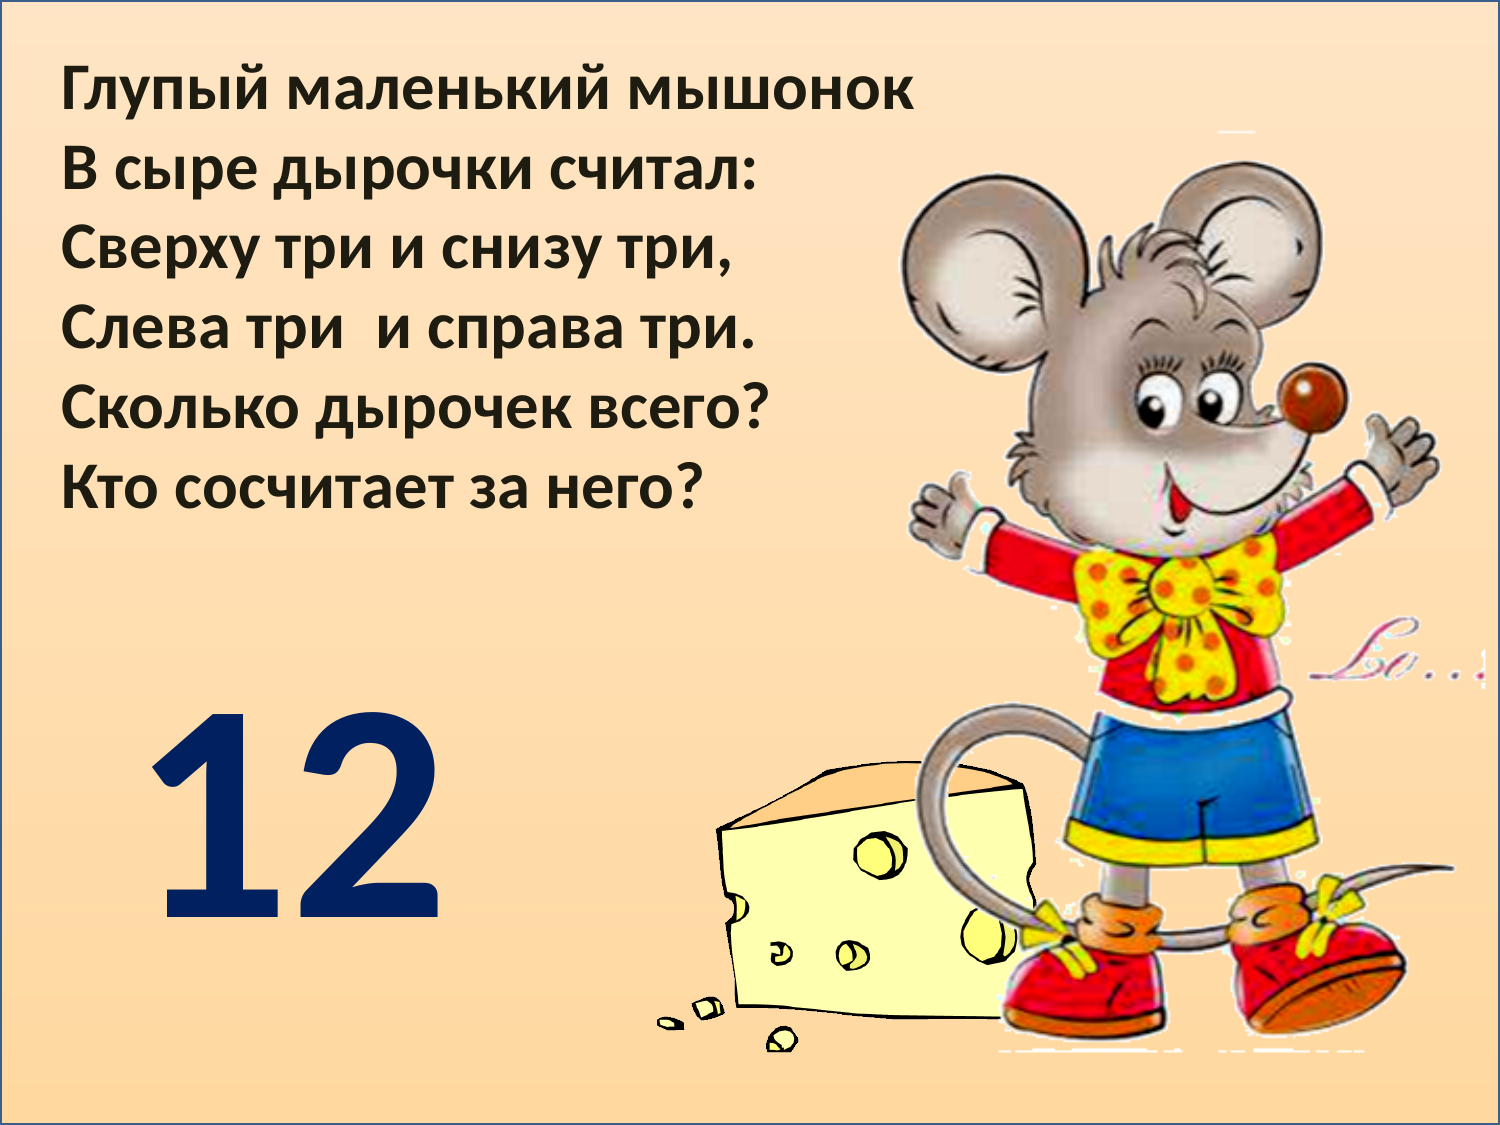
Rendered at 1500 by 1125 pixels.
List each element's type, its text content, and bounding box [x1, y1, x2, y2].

picture [656, 46, 1500, 1100]
text_box Глупый маленький мышонок В сыре дырочки считал: Сверху три и снизу три, Слева три и справа три. Сколько дырочек всего? Кто сосчитает за него? [46, 35, 947, 530]
text_box 12 [117, 597, 516, 988]
text_box [0, 0, 1500, 1125]
